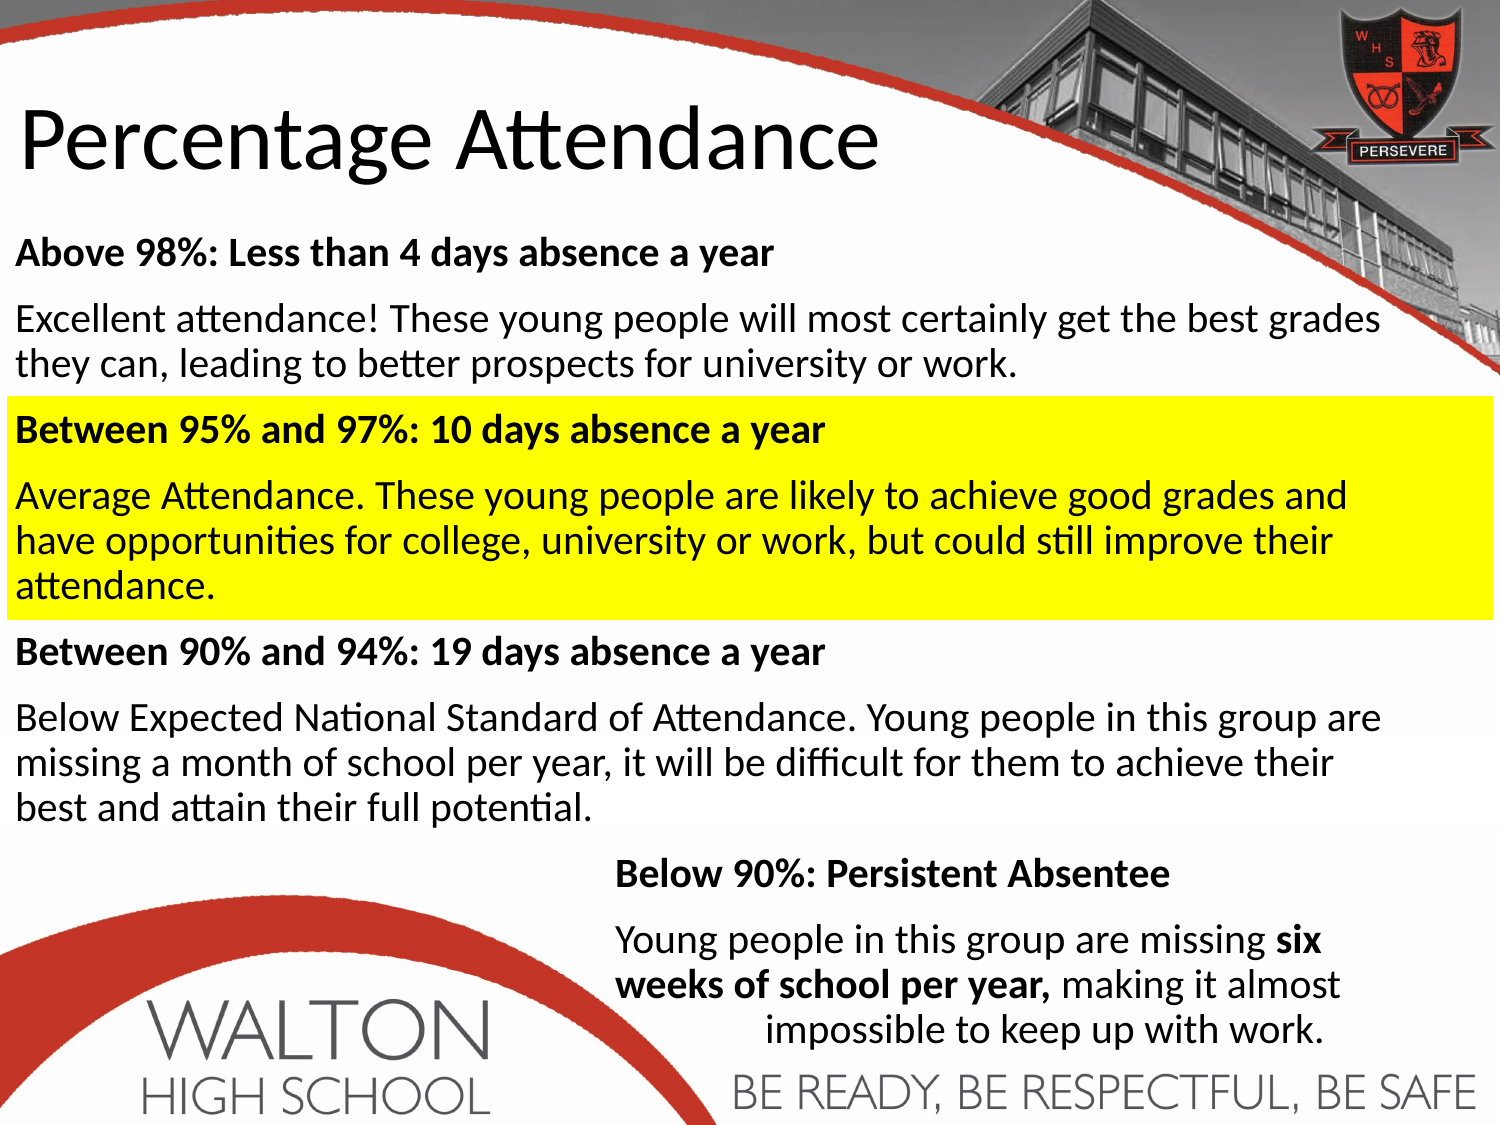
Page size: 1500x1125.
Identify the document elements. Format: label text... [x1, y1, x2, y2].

text_box Percentage Attendance [0, 70, 1075, 196]
picture [0, 0, 1500, 733]
picture [0, 825, 1500, 1125]
text_box [1408, 396, 1493, 620]
list Above 98%: Less than 4 days absence a year Excellent attendance! These young people will most certainly get the best grades they can, leading to better prospects for university or work. Between 95% and 97%: 10 days absence a year Average Attendance. These young people are likely to achieve good grades and have opportunities for college, university or work, but could still improve their attendance. Between 90% and 94%: 19 days absence a year Below Expected National Standard of Attendance. Young people in this group are missing a month of school per year, it will be difficult for them to achieve their best and attain their full potential. Below 90%: Persistent Absentee Young people in this group are missing six weeks of school per year, making it almost impossible to keep up with work. [0, 222, 1408, 1085]
